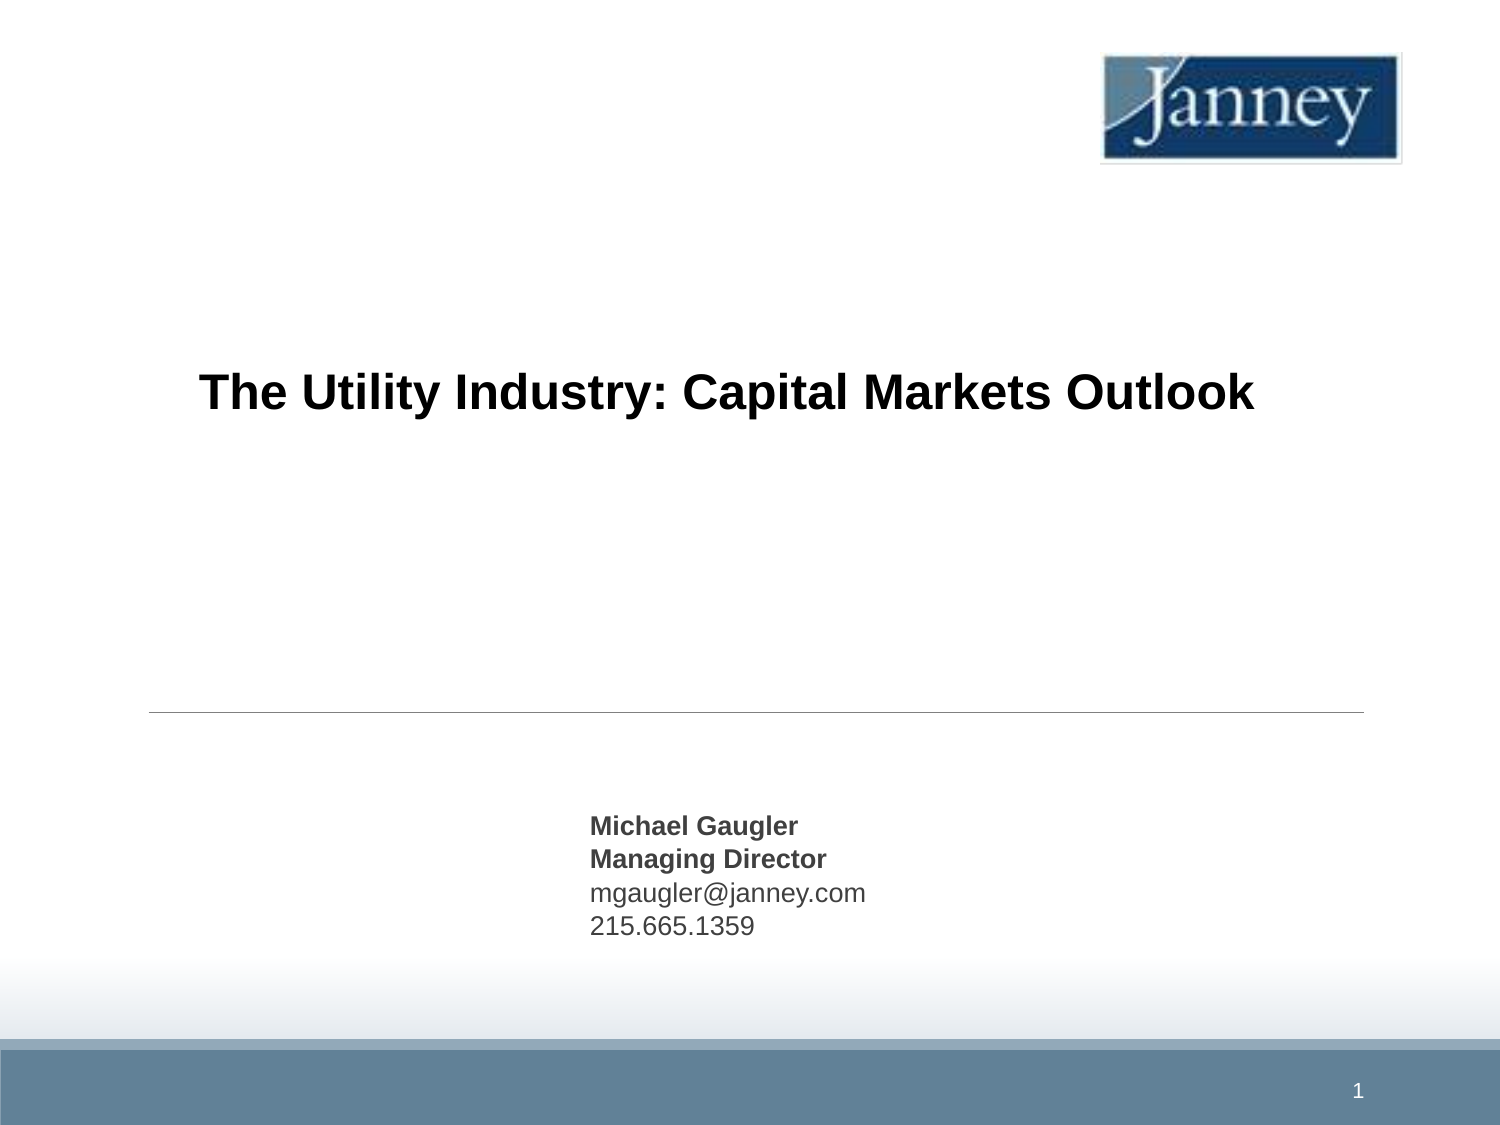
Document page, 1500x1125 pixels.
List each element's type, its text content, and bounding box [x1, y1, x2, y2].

picture [1099, 51, 1408, 171]
text_box The Utility Industry: Capital Markets Outlook [184, 351, 1285, 427]
slide_number 1 [1218, 1059, 1380, 1120]
text_box Michael Gaugler Managing Director mgaugler@janney.com 215.665.1359 [575, 800, 975, 949]
